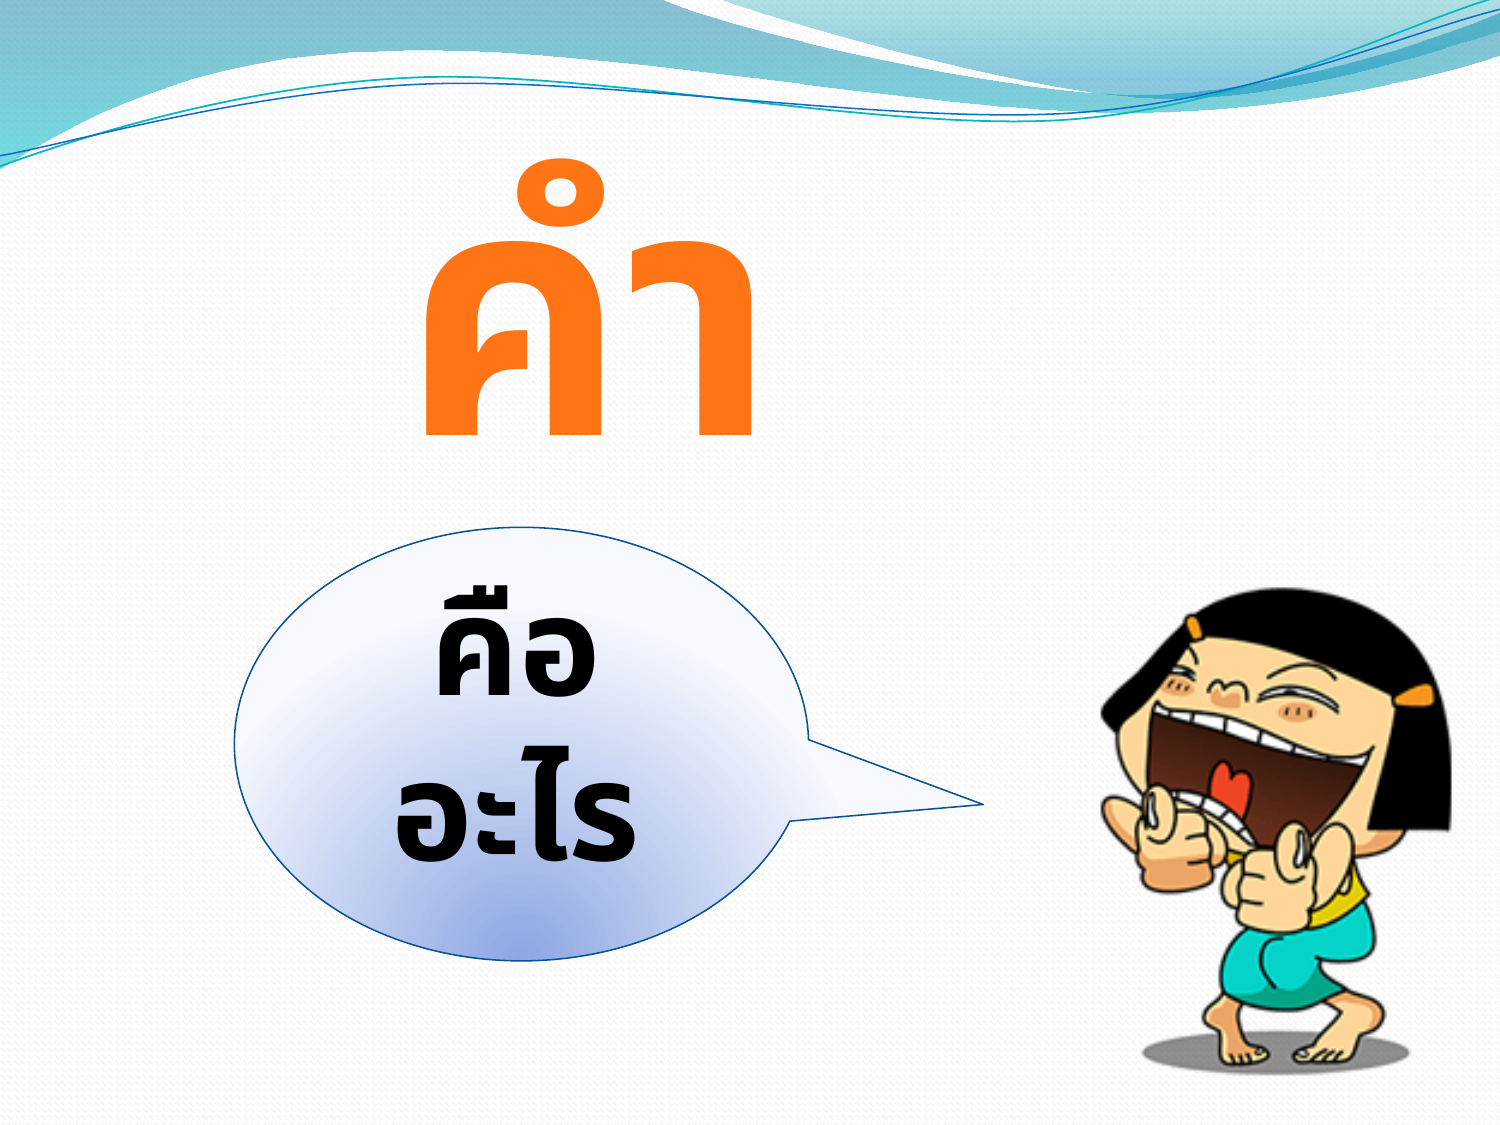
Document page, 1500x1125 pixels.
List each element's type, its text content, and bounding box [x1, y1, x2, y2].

text_box [233, 568, 984, 962]
picture [1056, 562, 1500, 1102]
text_box คำ [82, 82, 1184, 512]
text_box [391, 526, 652, 550]
text_box คือ อะไร [339, 550, 692, 896]
